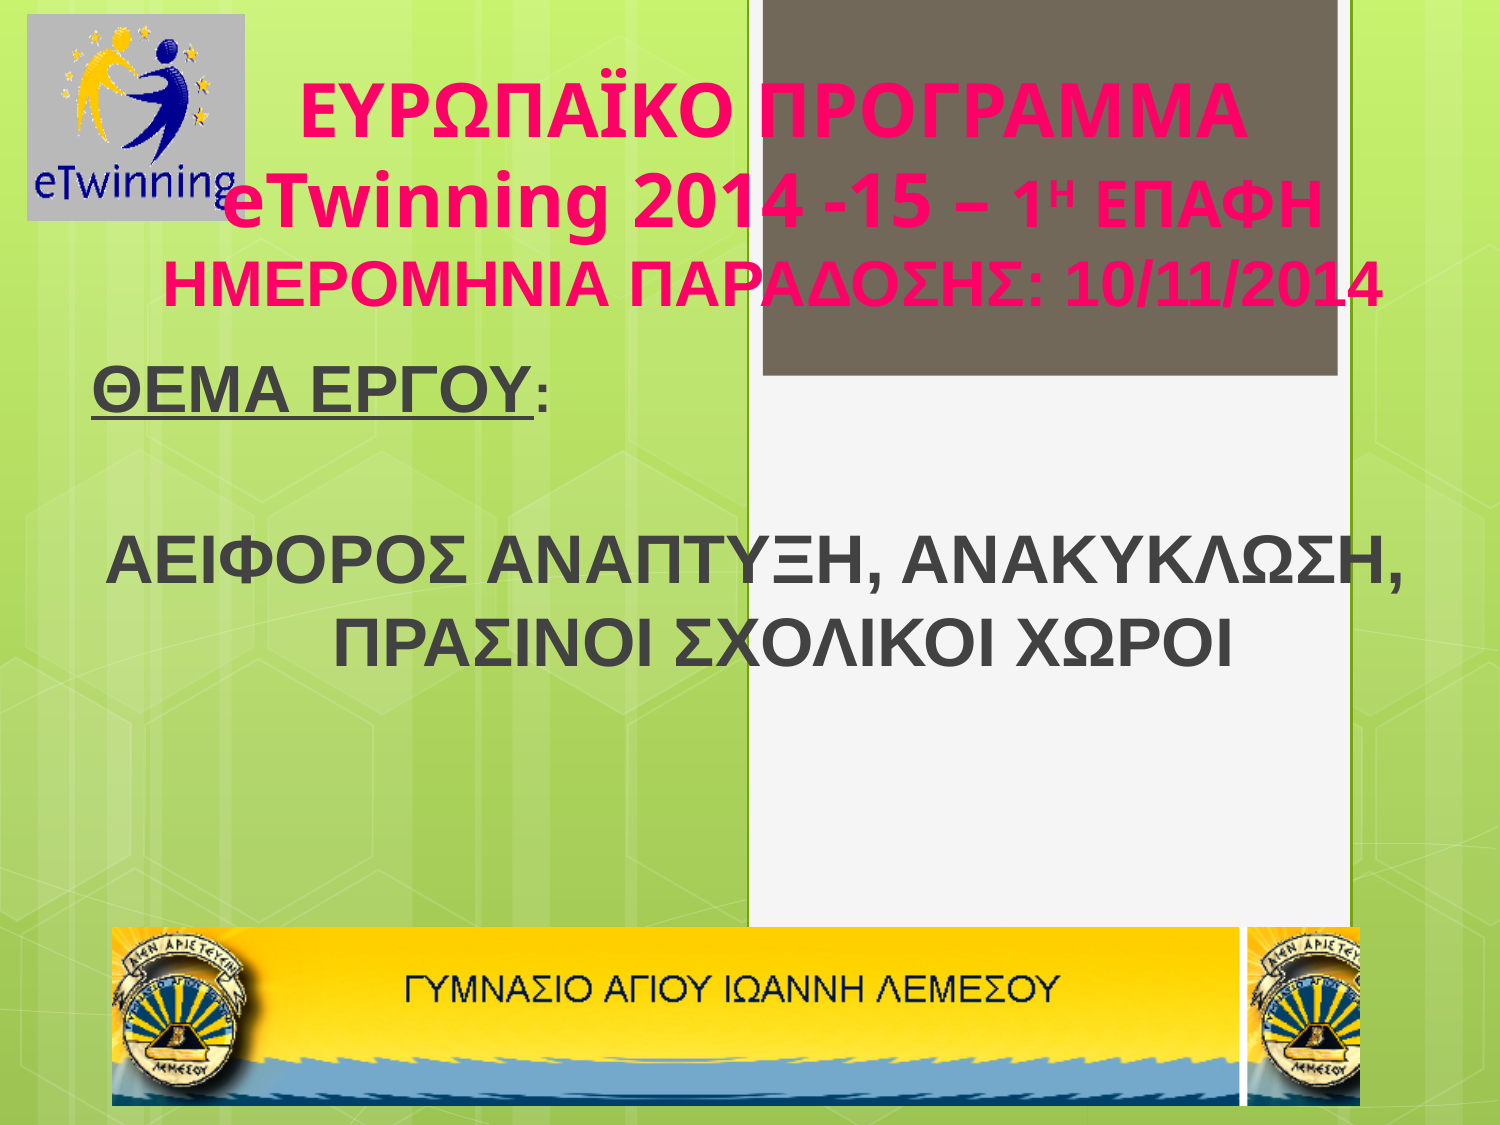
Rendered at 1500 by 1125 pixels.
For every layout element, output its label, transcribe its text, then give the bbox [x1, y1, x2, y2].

title ΕΥΡΩΠΑΪΚΟ ΠΡΟΓΡΑΜΜΑ eTwinning 2014 -15 – 1Η ΕΠΑΦΗ ΗΜΕΡΟΜΗΝΙΑ ΠΑΡΑΔΟΣΗΣ: 10/11/2014 [135, 54, 1411, 351]
subtitle ΘΕΜΑ ΕΡΓΟΥ: ΑΕΙΦΟΡΟΣ ΑΝΑΠΤΥΞΗ, ΑΝΑΚΥΚΛΩΣΗ, ΠΡΑΣΙΝΟΙ ΣΧΟΛΙΚΟΙ ΧΩΡΟΙ [64, 337, 1436, 926]
picture [27, 14, 245, 221]
picture [112, 927, 1360, 1106]
